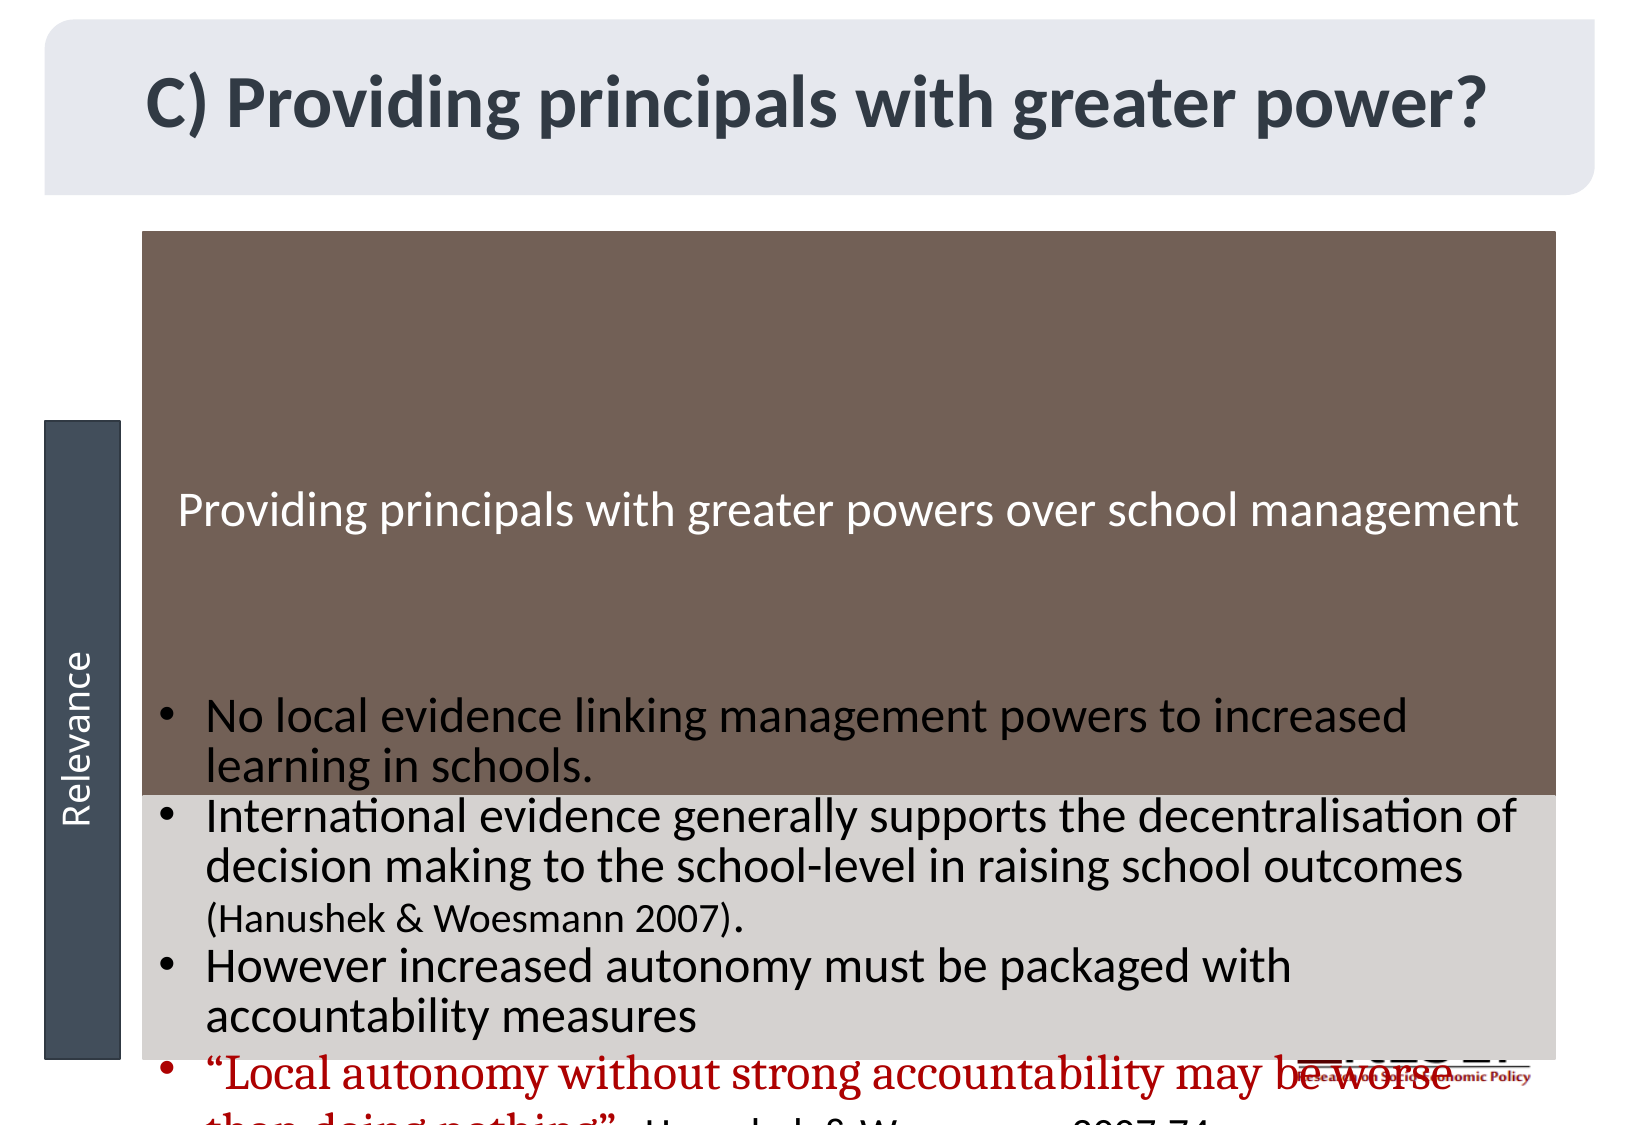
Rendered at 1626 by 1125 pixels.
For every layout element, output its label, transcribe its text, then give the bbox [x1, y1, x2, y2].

picture [1280, 1060, 1556, 1094]
title C) Providing principals with greater power? [44, 45, 1594, 233]
picture [1282, 1067, 1293, 1087]
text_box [142, 231, 1555, 1059]
text_box Relevance [44, 420, 121, 1060]
